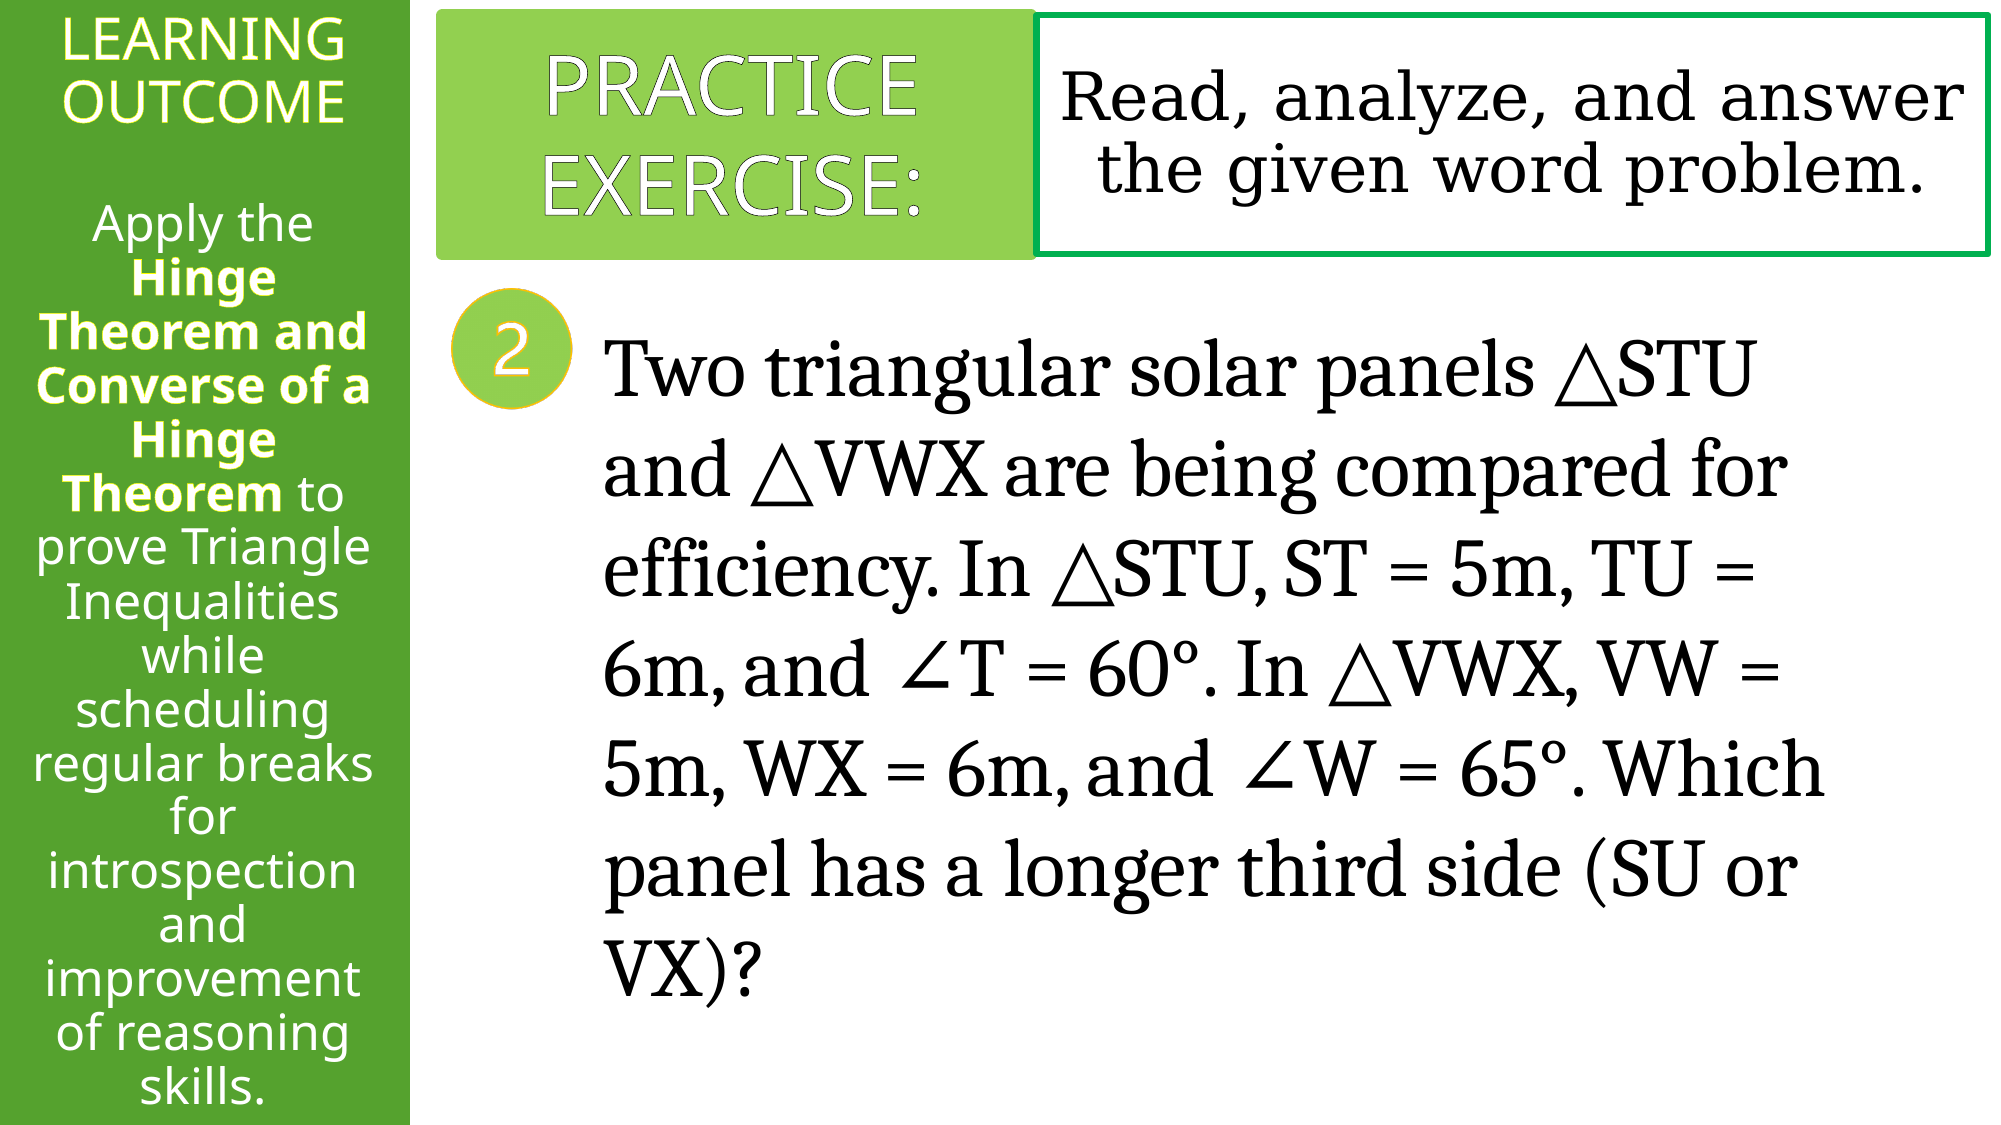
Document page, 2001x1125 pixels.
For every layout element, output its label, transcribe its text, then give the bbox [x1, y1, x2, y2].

text_box PRACTICE EXERCISE: [436, 24, 1026, 240]
picture [436, 273, 587, 424]
text_box Read, analyze, and answer the given word problem. [1036, 15, 1989, 254]
text_box Two triangular solar panels △STU and △VWX are being compared for efficiency. In △STU, ST = 5m, TU = 6m, and ∠T = 60°. In △VWX, VW = 5m, WX = 6m, and ∠W = 65°. Which panel has a longer third side (SU or VX)? [588, 305, 1874, 1021]
text_box [442, 15, 1031, 254]
text_box INTENDED LEARNING OUTCOME Apply the Hinge Theorem and Converse of a Hinge Theorem to prove Triangle Inequalities while scheduling regular breaks for introspection and improvement of reasoning skills. [0, 0, 407, 1125]
